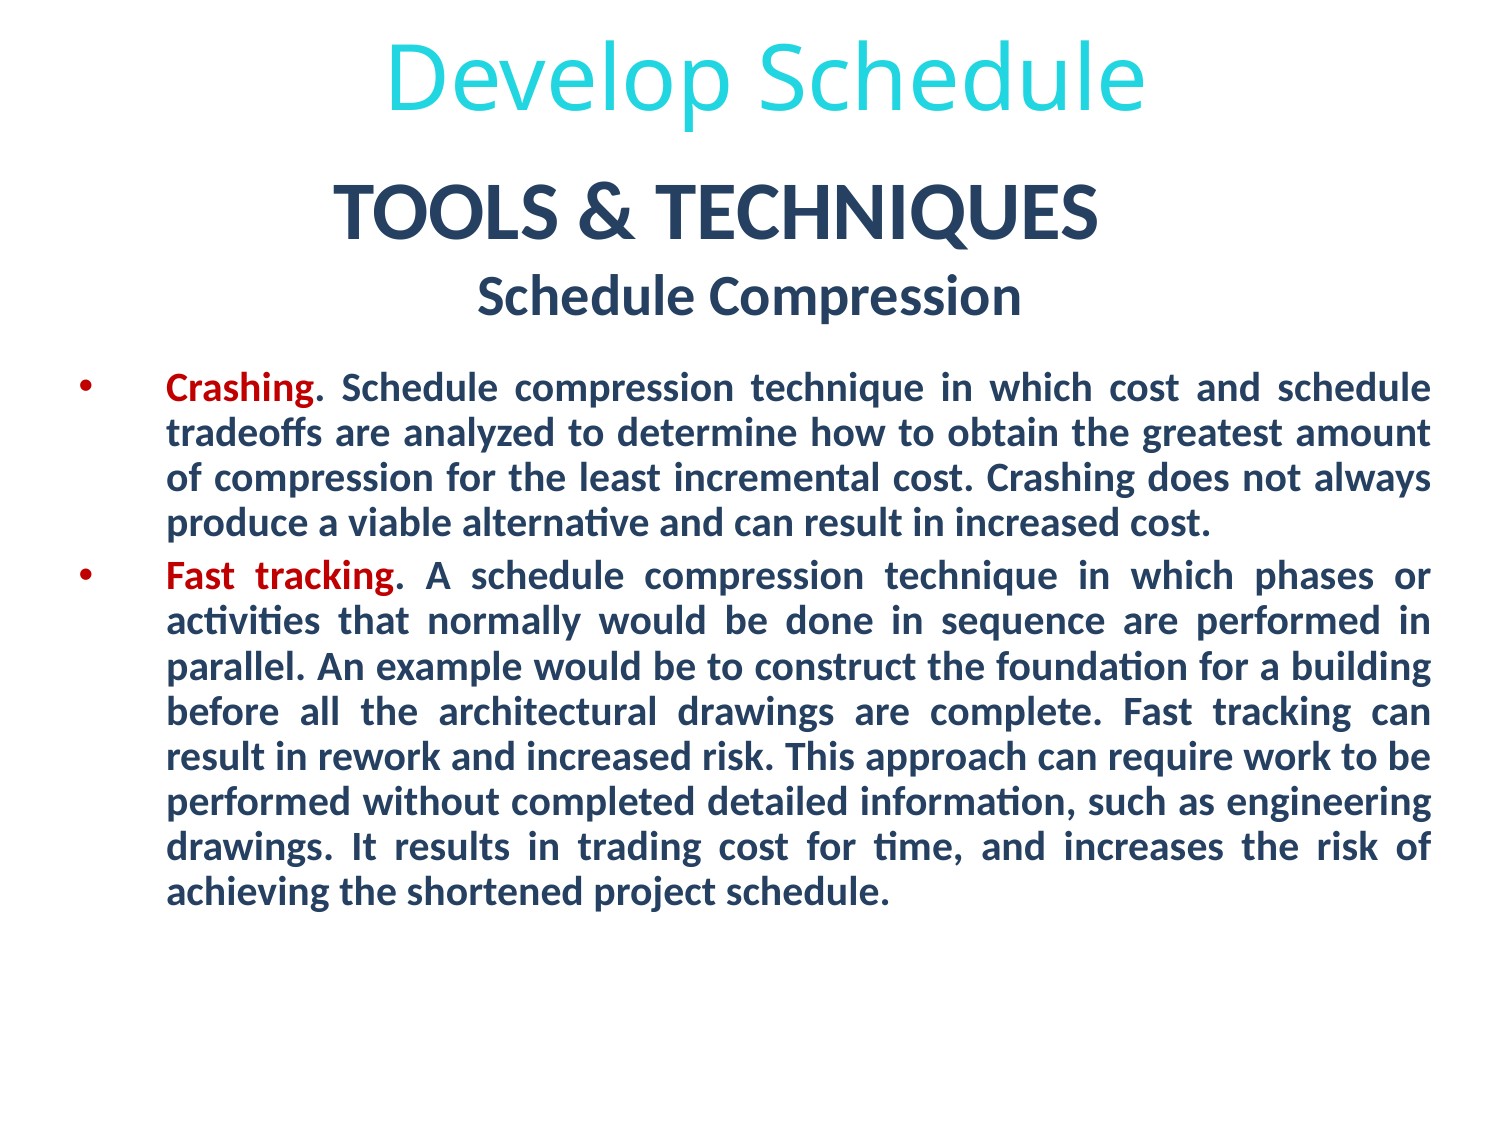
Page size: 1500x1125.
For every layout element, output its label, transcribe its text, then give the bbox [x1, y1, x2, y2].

text_box Schedule Compression [74, 249, 1425, 338]
text_box Develop Schedule [203, 10, 1329, 136]
text_box Tools & Techniques [318, 149, 1116, 264]
list Crashing. Schedule compression technique in which cost and schedule tradeoffs are analyzed to determine how to obtain the greatest amount of compression for the least incremental cost. Crashing does not always produce a viable alternative and can result in increased cost. Fast tracking. A schedule compression technique in which phases or activities that normally would be done in sequence are performed in parallel. An example would be to construct the foundation for a building before all the architectural drawings are complete. Fast tracking can result in rework and increased risk. This approach can require work to be performed without completed detailed information, such as engineering drawings. It results in trading cost for time, and increases the risk of achieving the shortened project schedule. [63, 357, 1448, 1012]
